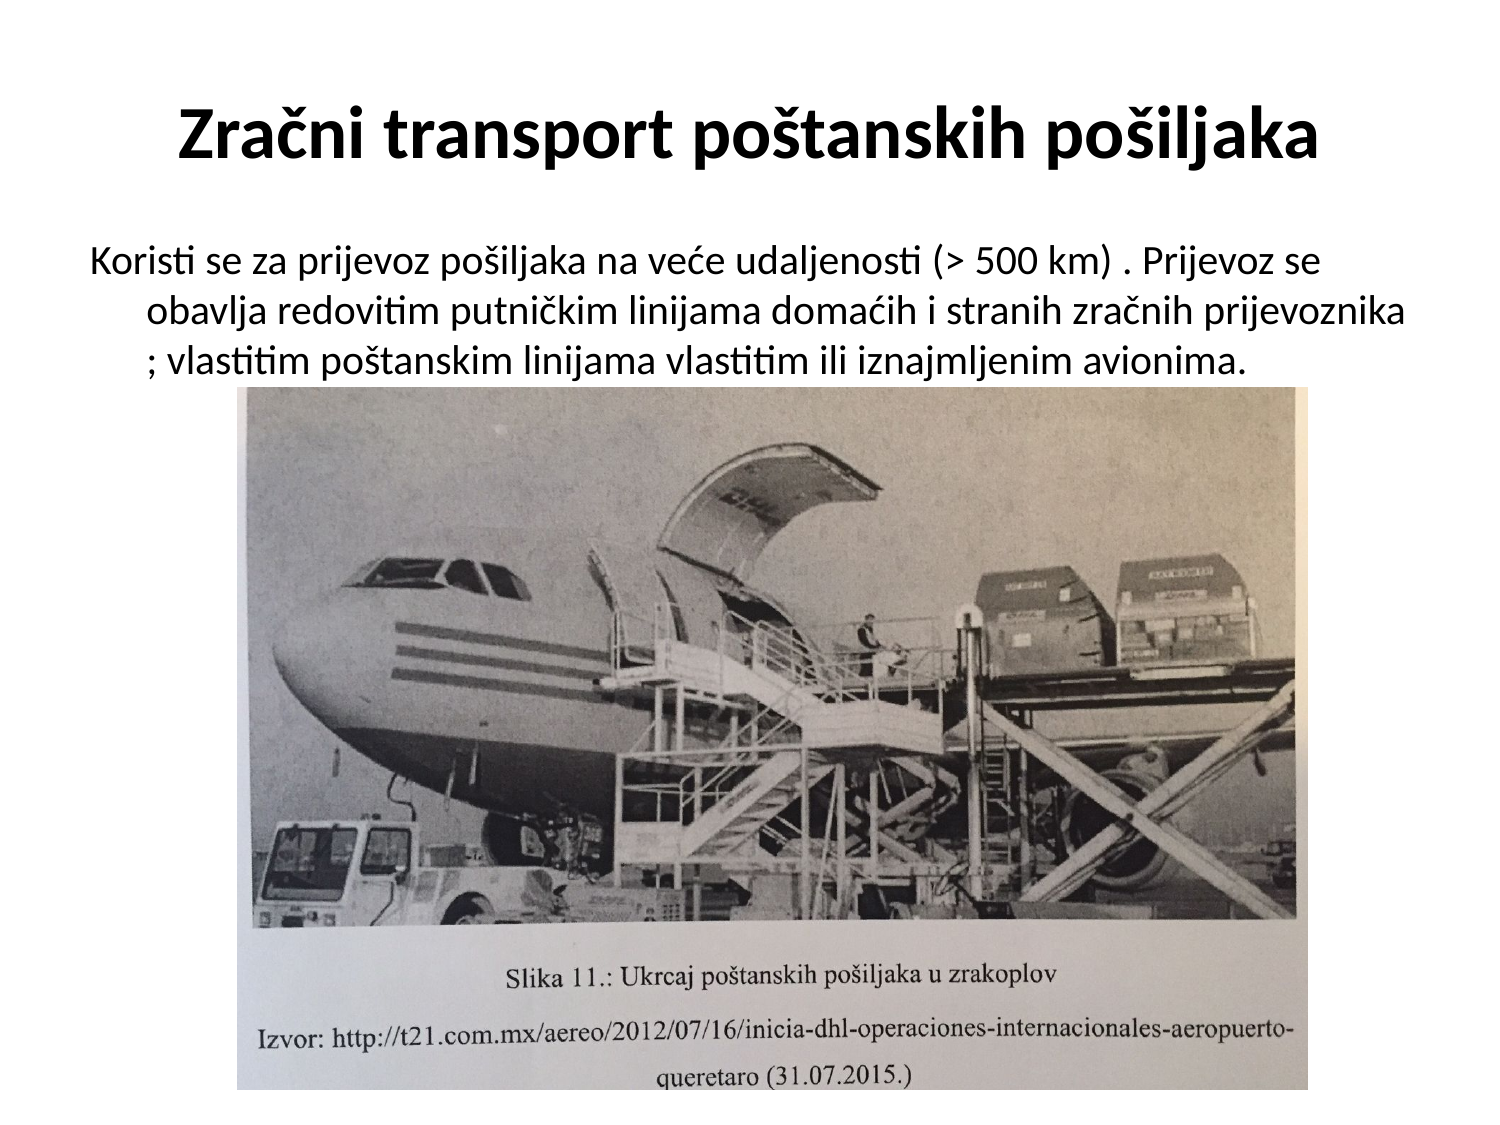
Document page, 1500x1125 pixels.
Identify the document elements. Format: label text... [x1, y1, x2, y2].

title Zračni transport poštanskih pošiljaka [75, 45, 1425, 213]
picture [237, 387, 1308, 1090]
list Koristi se za prijevoz pošiljaka na veće udaljenosti (> 500 km) . Prijevoz se obavlja redovitim putničkim linijama domaćih i stranih zračnih prijevoznika ; vlastitim poštanskim linijama vlastitim ili iznajmljenim avionima. [75, 224, 1425, 1005]
